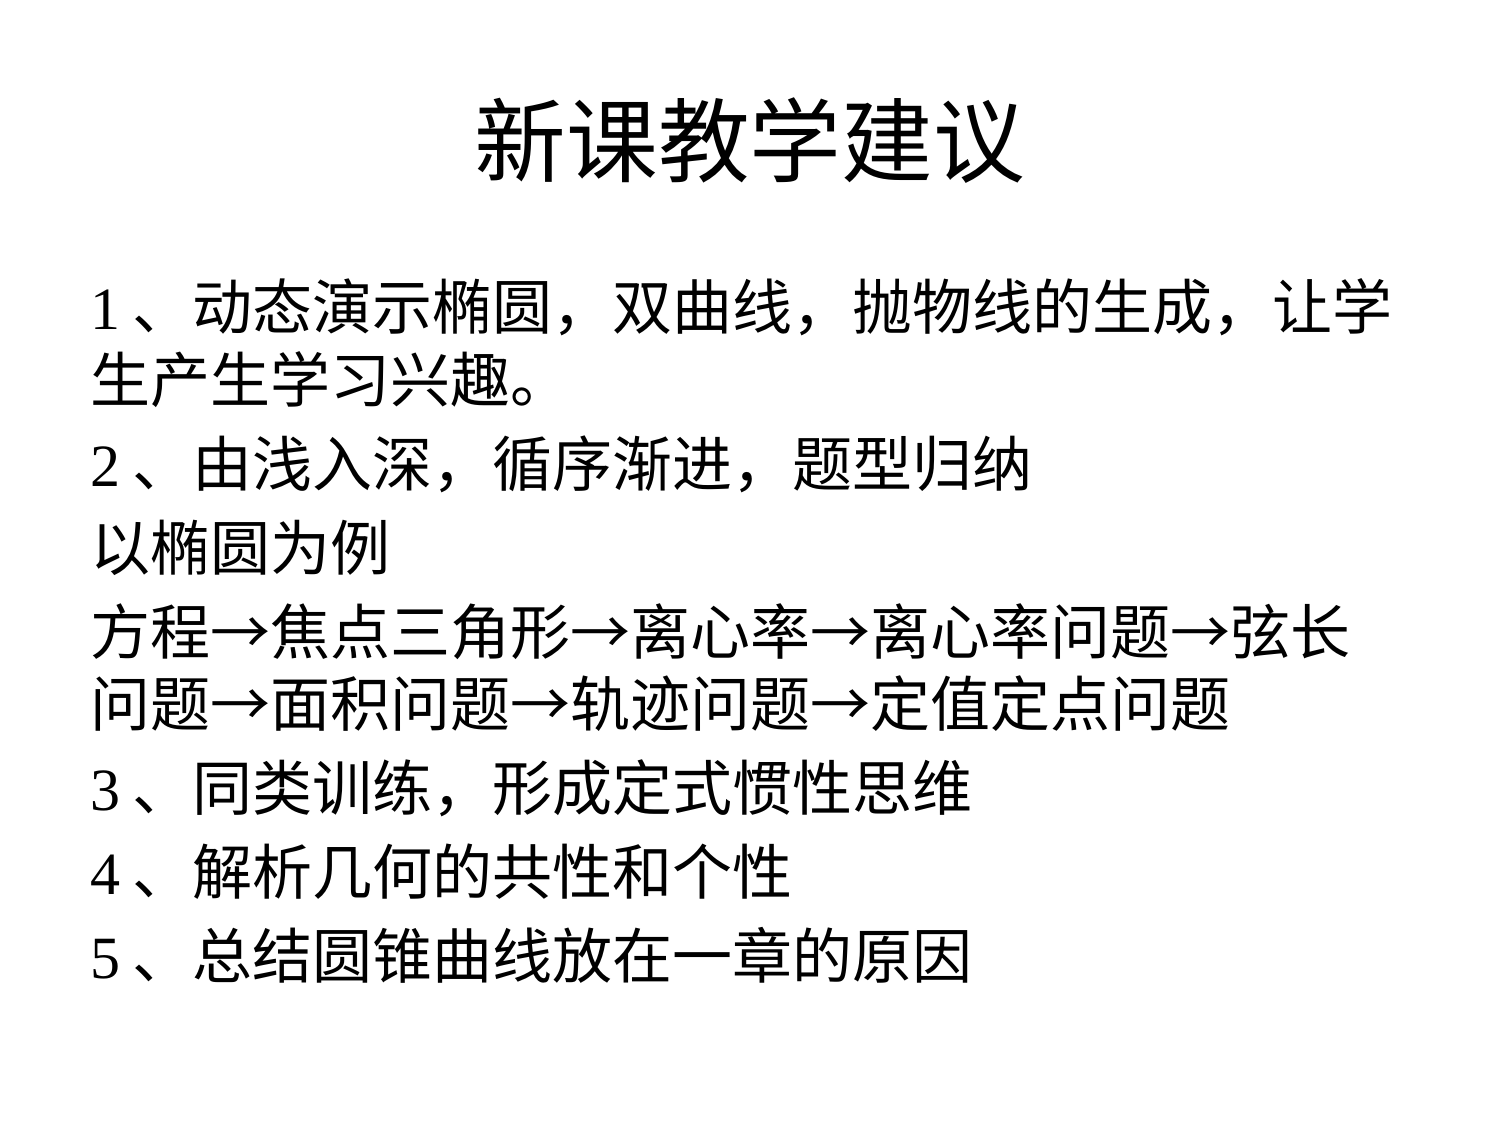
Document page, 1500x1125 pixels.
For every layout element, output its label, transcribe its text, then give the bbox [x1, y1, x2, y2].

title 新课教学建议 [75, 45, 1425, 233]
list 1、动态演示椭圆，双曲线，抛物线的生成，让学生产生学习兴趣。 2、由浅入深，循序渐进，题型归纳 以椭圆为例 方程→焦点三角形→离心率→离心率问题→弦长问题→面积问题→轨迹问题→定值定点问题 3、同类训练，形成定式惯性思维 4、解析几何的共性和个性 5、总结圆锥曲线放在一章的原因 [75, 262, 1425, 1005]
